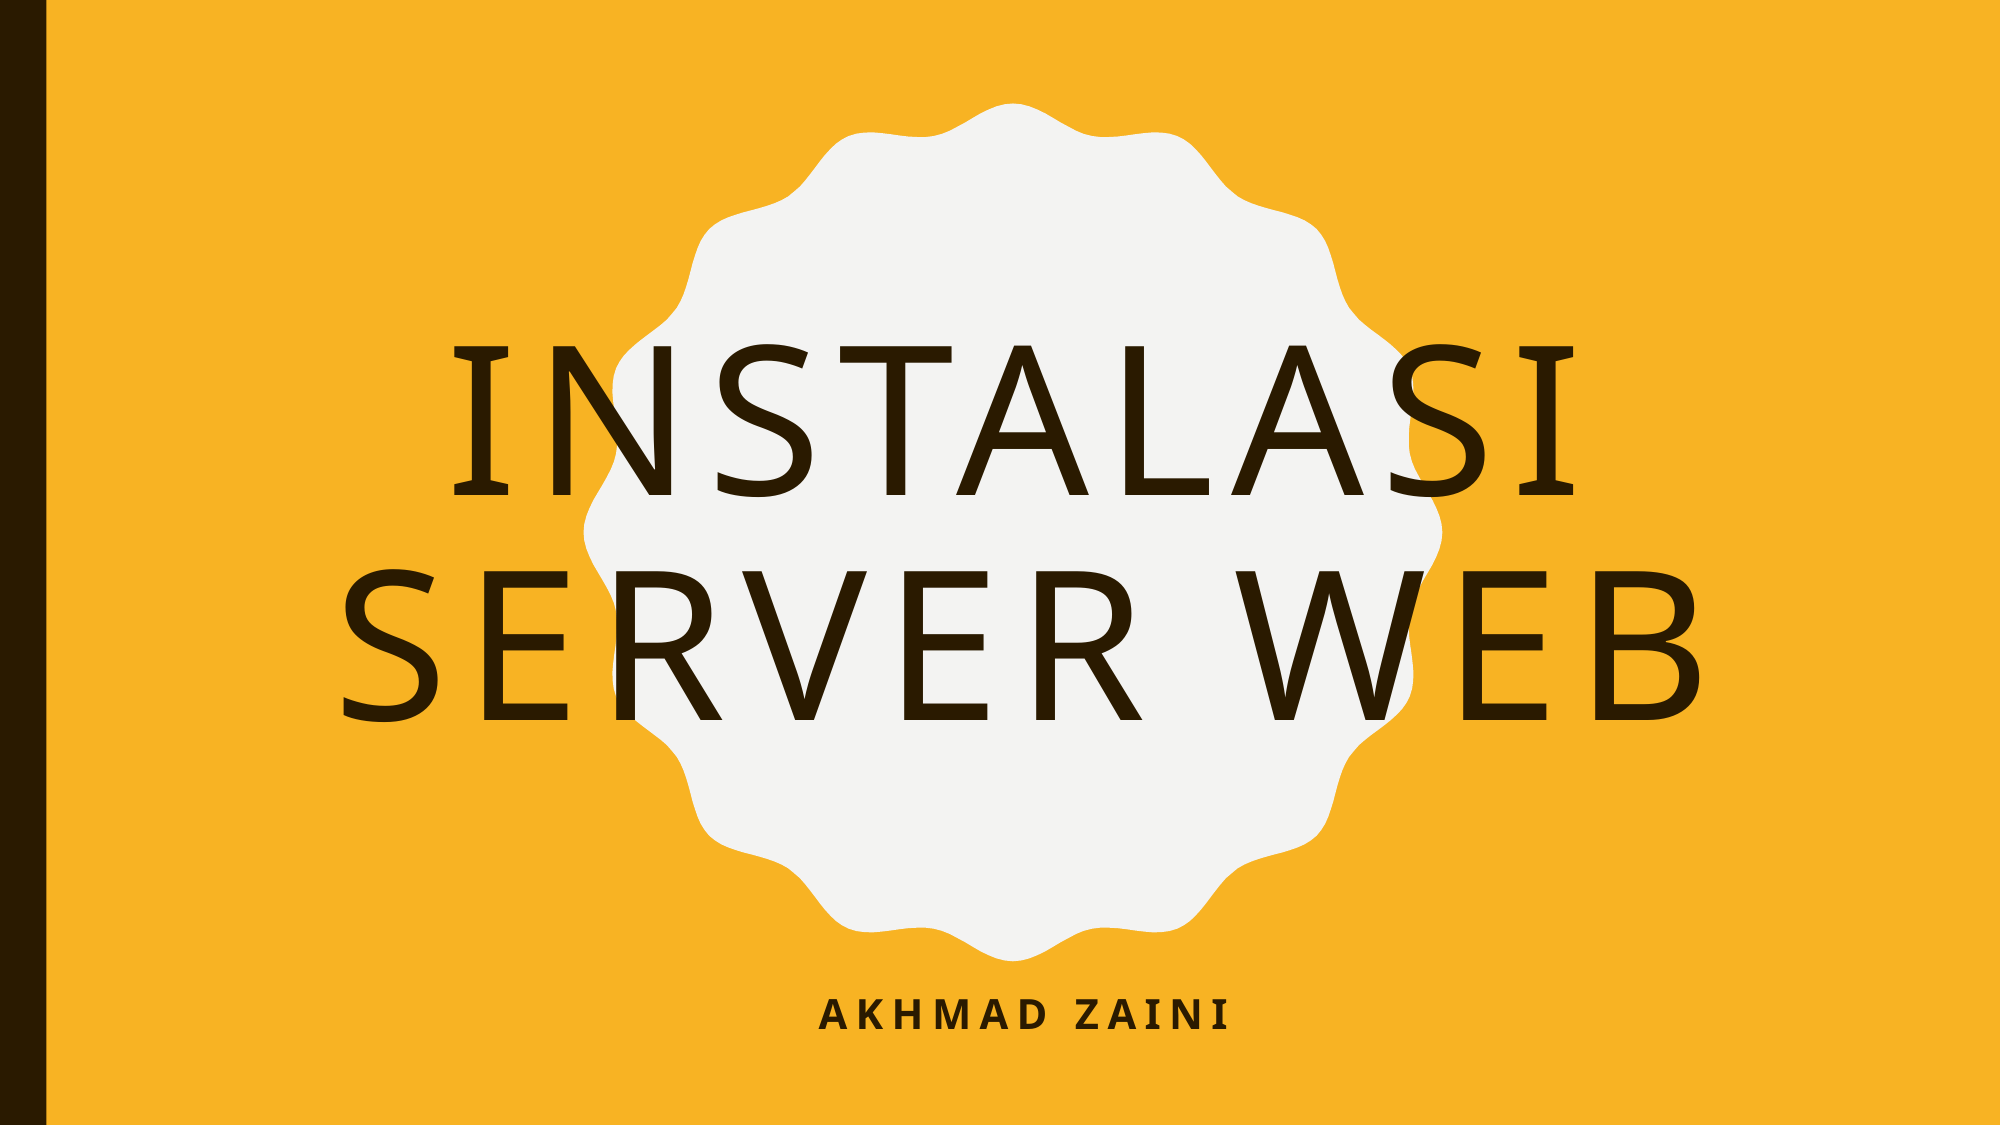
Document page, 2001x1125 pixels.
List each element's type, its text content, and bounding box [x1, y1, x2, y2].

subtitle Akhmad Zaini [363, 980, 1684, 1103]
title Instalasi Server Web [176, 180, 1870, 902]
